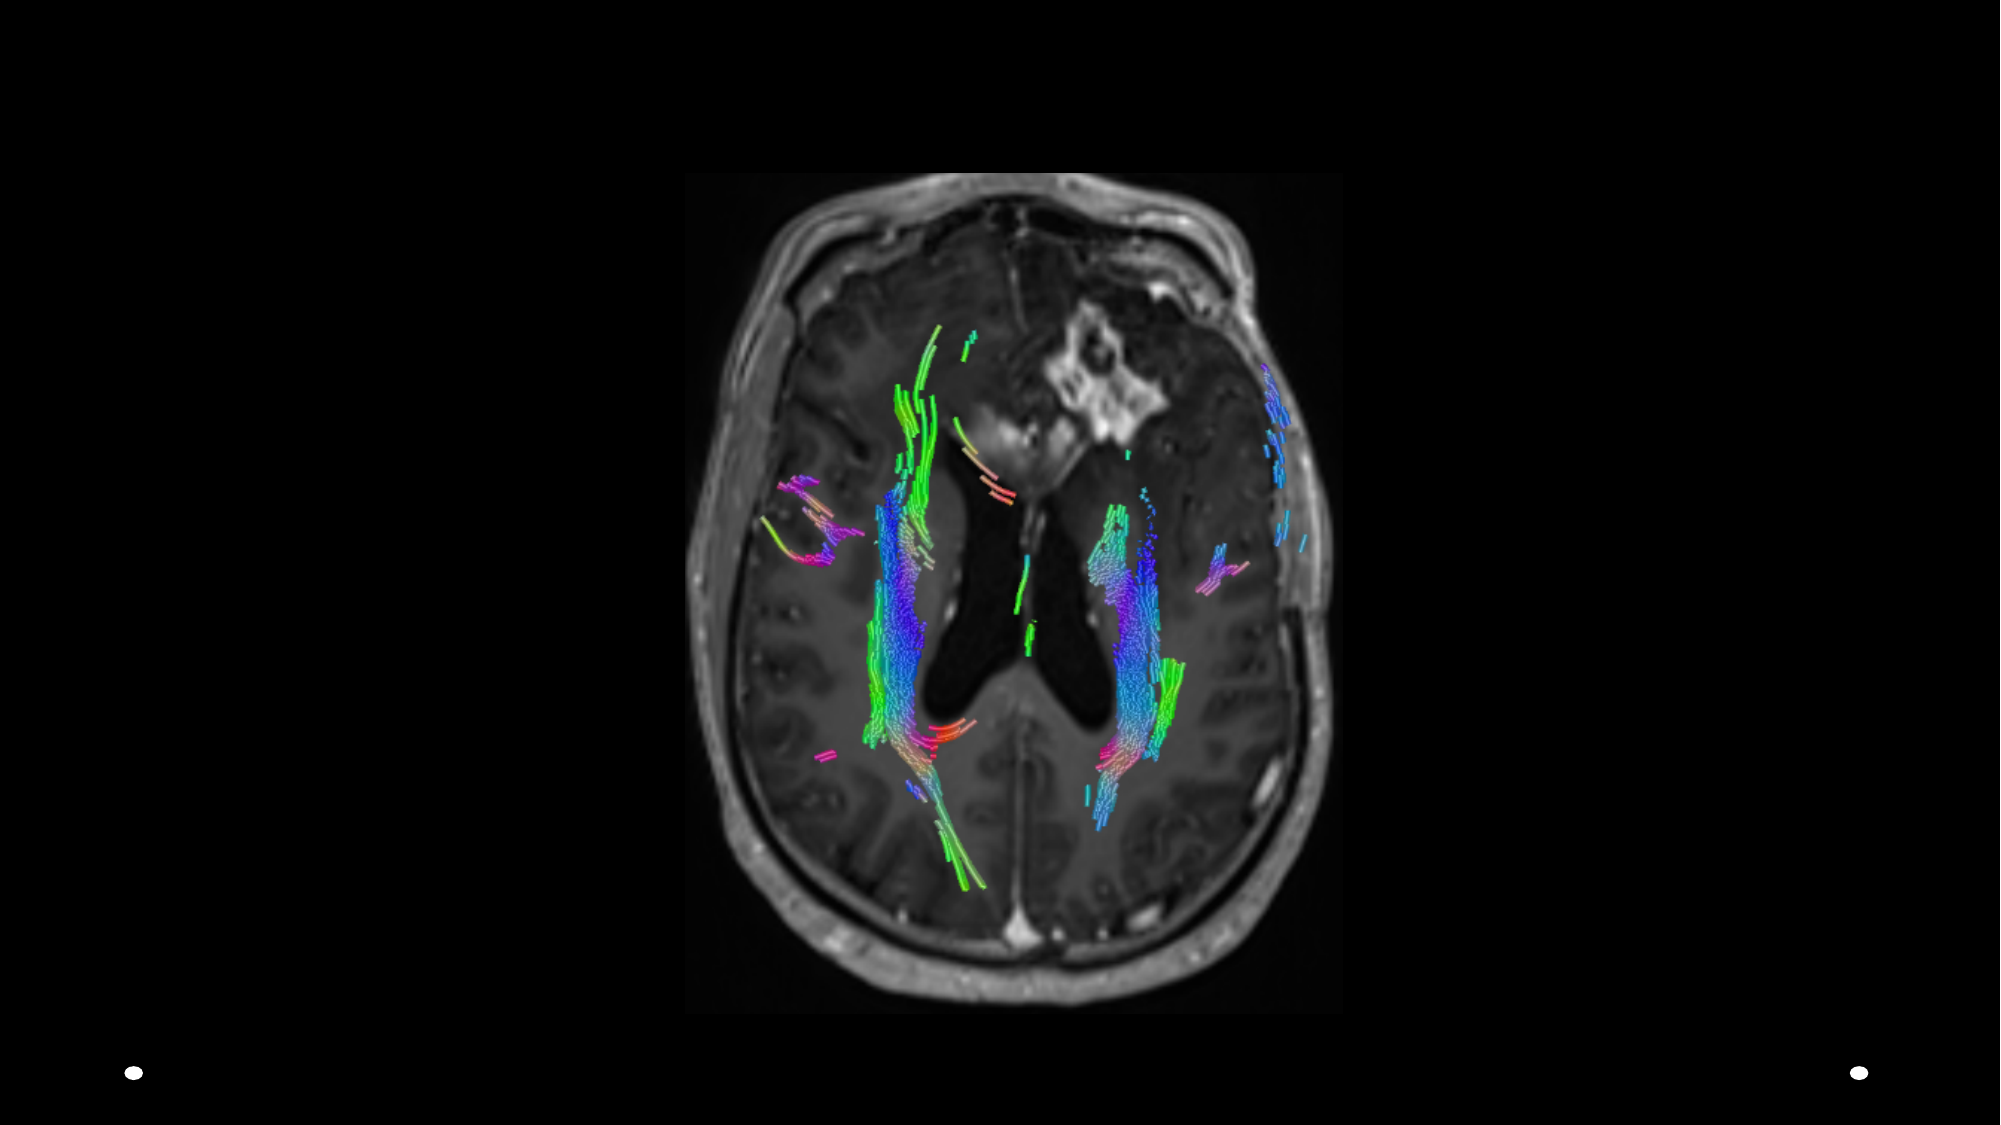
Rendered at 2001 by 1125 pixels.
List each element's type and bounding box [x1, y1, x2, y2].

picture [685, 173, 1343, 1014]
